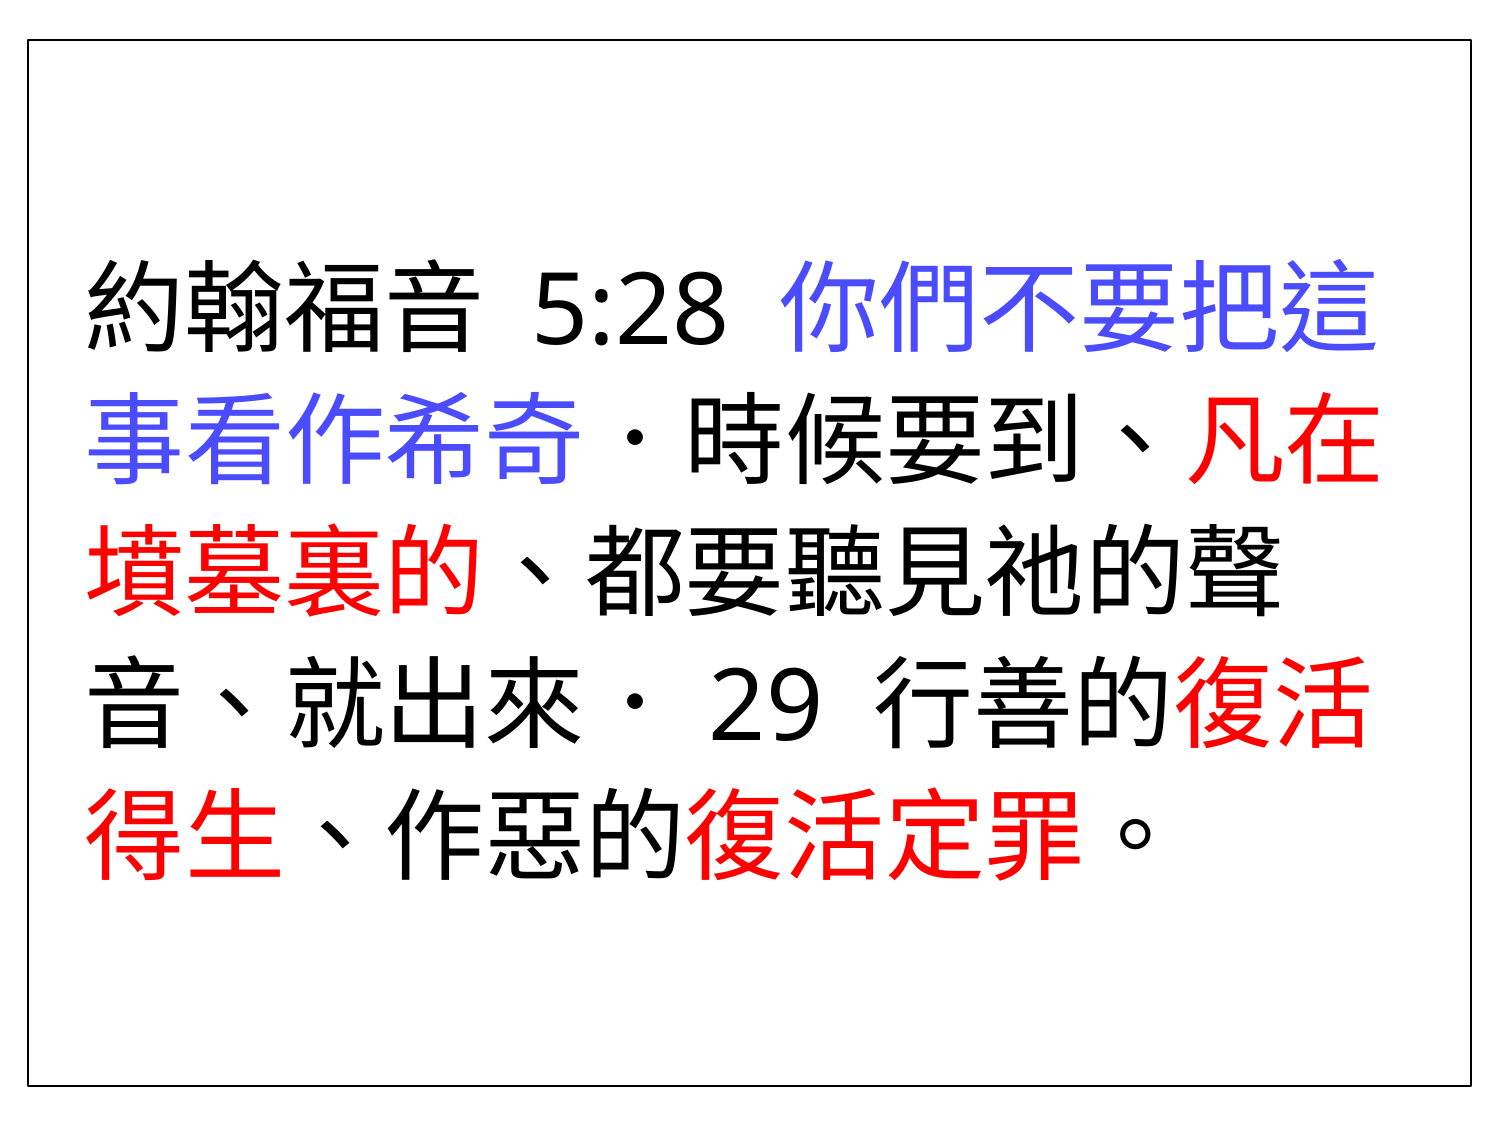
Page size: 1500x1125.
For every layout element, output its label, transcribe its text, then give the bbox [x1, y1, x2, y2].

list 約翰福音 5:28 你們不要把這事看作希奇．時候要到、凡在墳墓裏的、都要聽見祂的聲音、就出來．29 行善的復活得生、作惡的復活定罪。 [69, 73, 1431, 1051]
